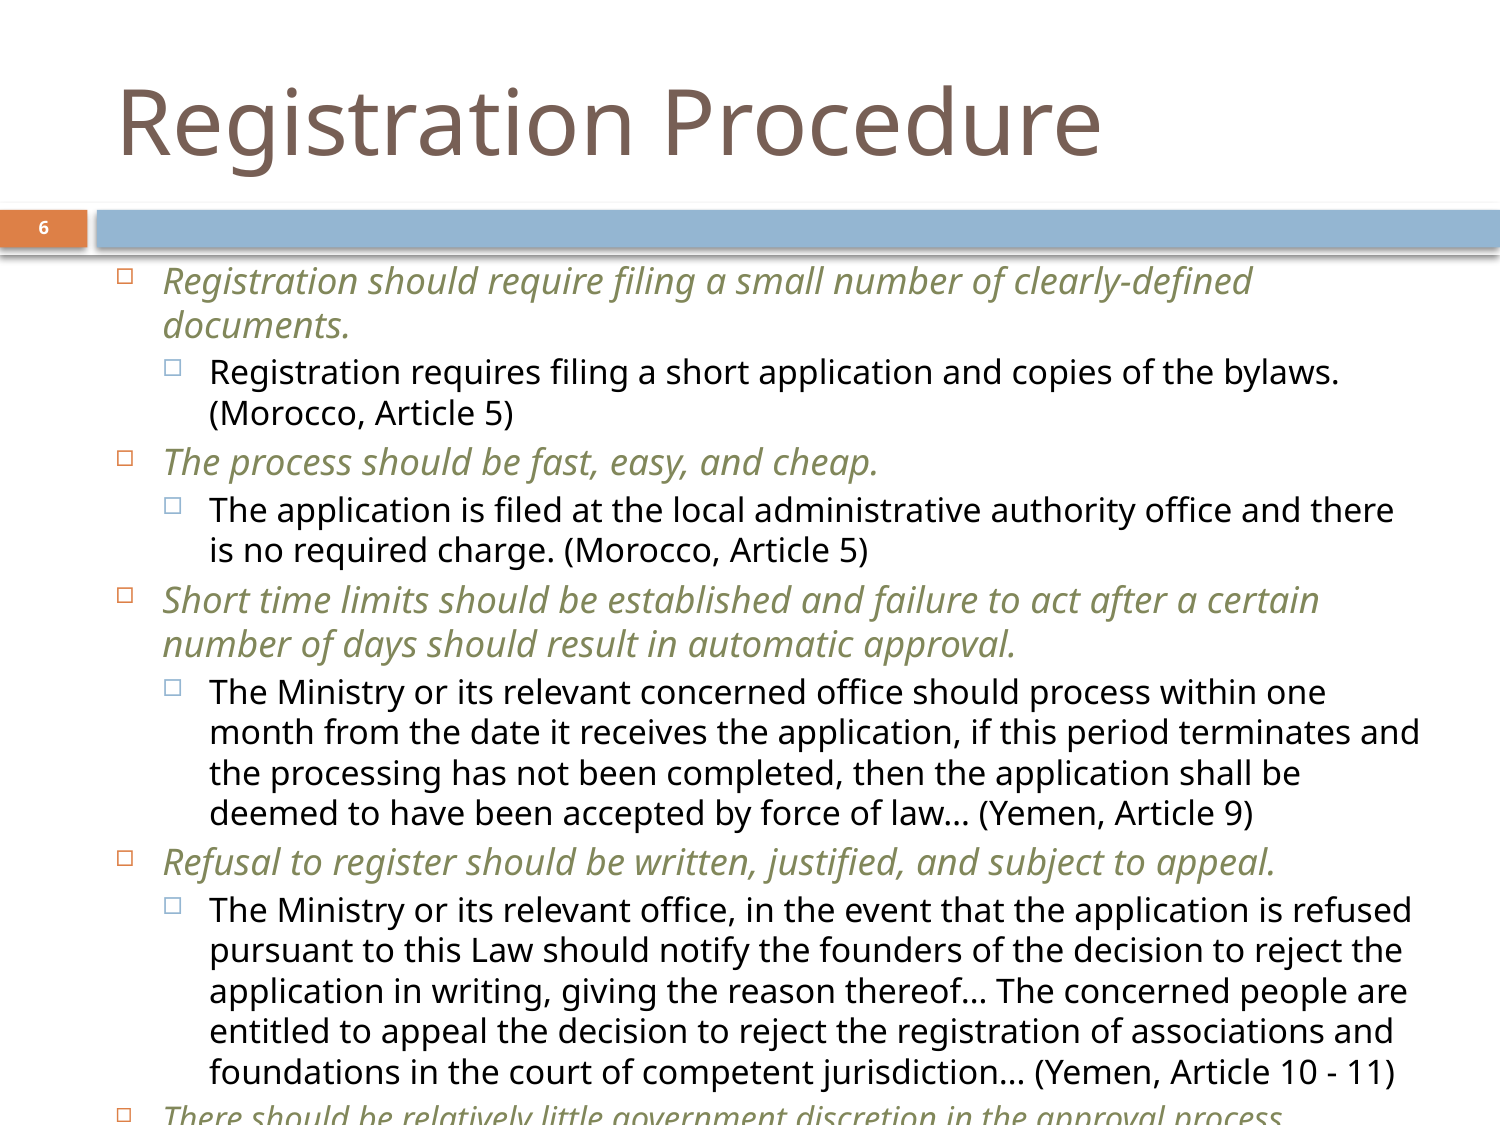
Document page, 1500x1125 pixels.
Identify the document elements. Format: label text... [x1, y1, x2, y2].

list Registration should require filing a small number of clearly-defined documents. Registration requires filing a short application and copies of the bylaws. (Morocco, Article 5) The process should be fast, easy, and cheap. The application is filed at the local administrative authority office and there is no required charge. (Morocco, Article 5) Short time limits should be established and failure to act after a certain number of days should result in automatic approval. The Ministry or its relevant concerned office should process within one month from the date it receives the application, if this period terminates and the processing has not been completed, then the application shall be deemed to have been accepted by force of law… (Yemen, Article 9) Refusal to register should be written, justified, and subject to appeal. The Ministry or its relevant office, in the event that the application is refused pursuant to this Law should notify the founders of the decision to reject the application in writing, giving the reason thereof… The concerned people are entitled to appeal the decision to reject the registration of associations and foundations in the court of competent jurisdiction… (Yemen, Article 10 - 11) There should be relatively little government discretion in the approval process. [100, 249, 1439, 1125]
slide_number 6 [0, 208, 88, 249]
title Registration Procedure [100, 37, 1439, 201]
